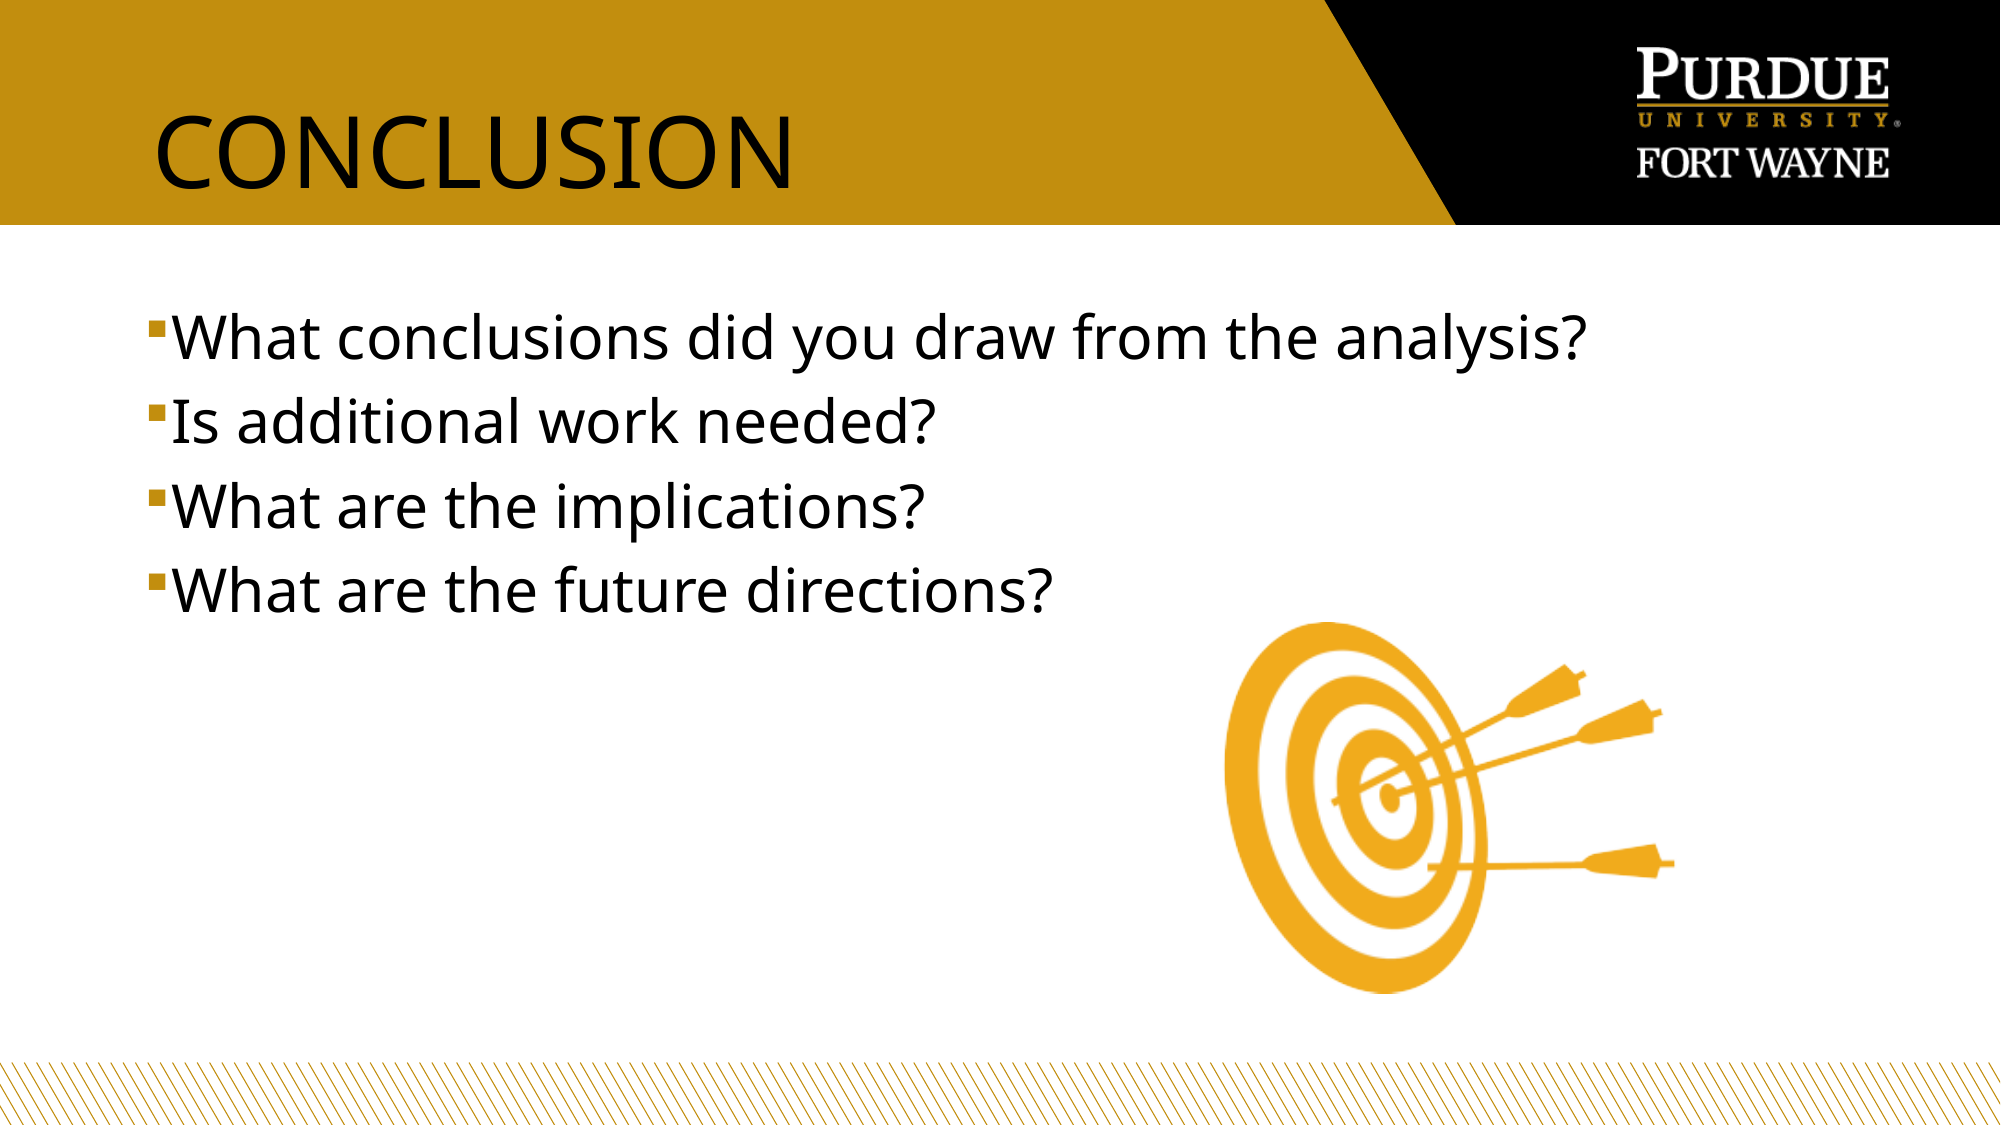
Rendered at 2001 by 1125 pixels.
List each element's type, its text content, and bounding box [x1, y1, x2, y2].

list What conclusions did you draw from the analysis? Is additional work needed? What are the implications? What are the future directions? [137, 299, 1633, 695]
picture [1637, 47, 1901, 178]
title Conclusion [137, 94, 1338, 195]
picture [1118, 622, 1782, 995]
